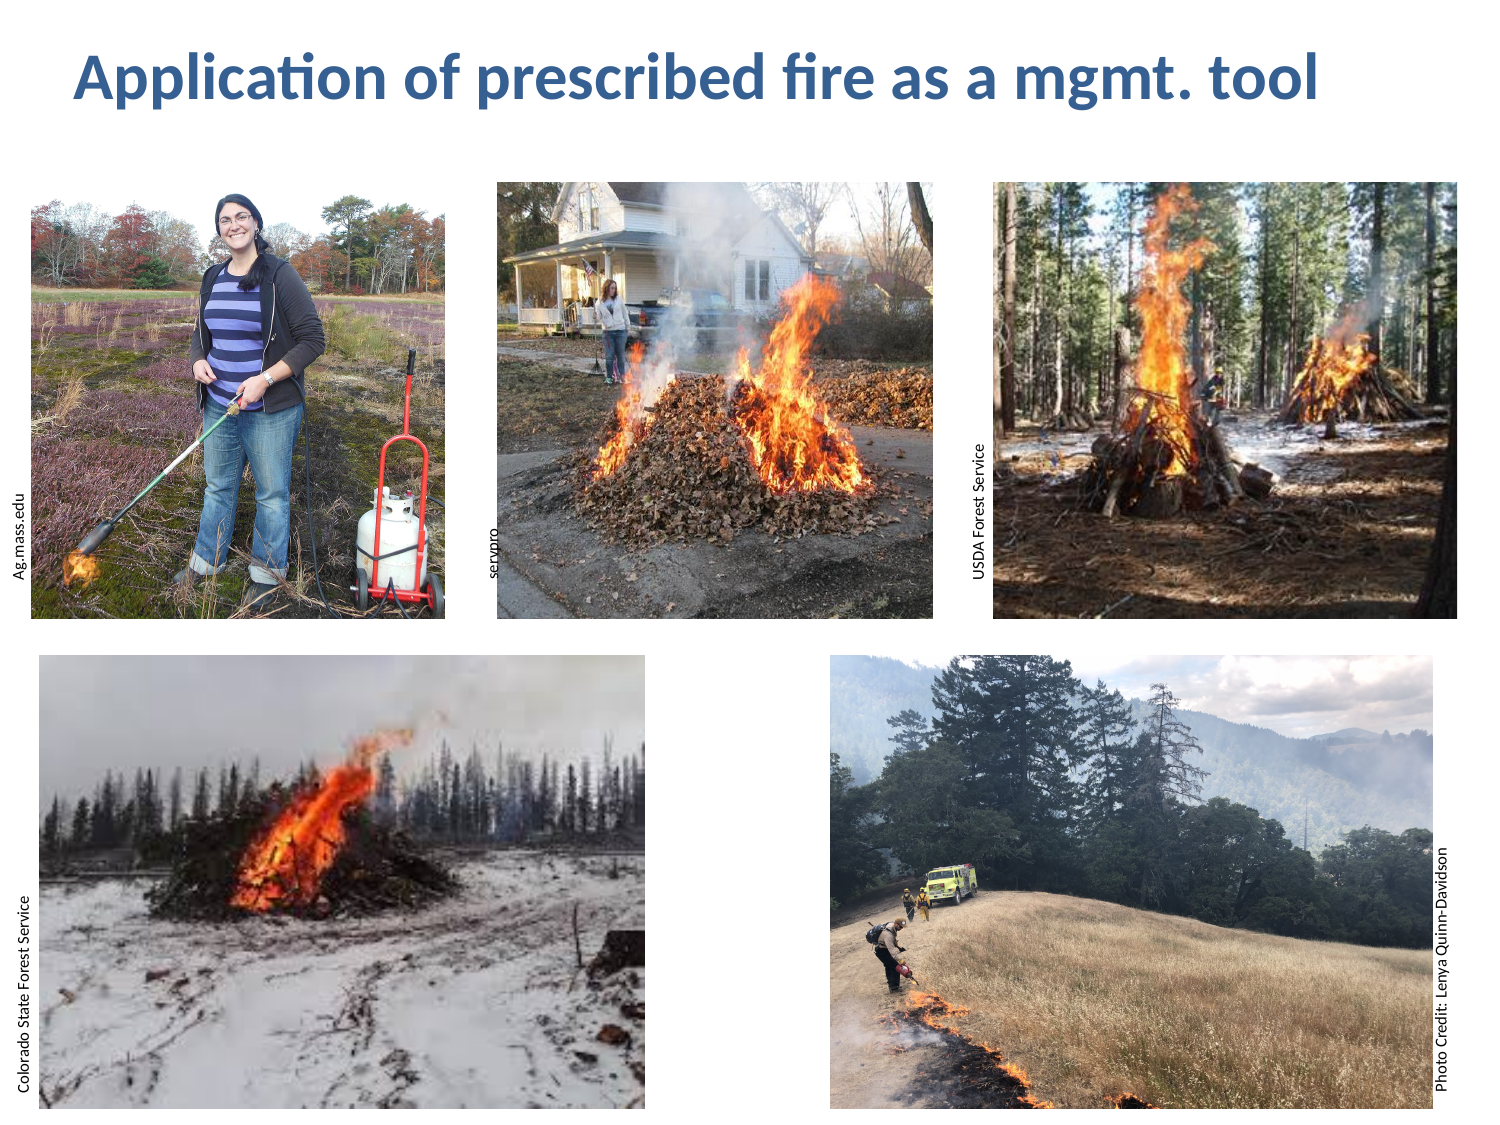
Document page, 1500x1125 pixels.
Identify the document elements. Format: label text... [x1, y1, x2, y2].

text_box Ag.mass.edu [0, 326, 26, 595]
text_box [474, 182, 934, 619]
picture [39, 654, 645, 1109]
text_box Colorado State Forest Service [4, 839, 34, 1109]
picture [829, 655, 1434, 1109]
picture [992, 182, 1458, 619]
text_box Application of prescribed fire as a mgmt. tool [58, 25, 1458, 121]
text_box USDA Forest Service [959, 326, 987, 595]
text_box Photo Credit: Lenya Quinn-Davidson [1437, 803, 1458, 1107]
picture [31, 158, 445, 619]
